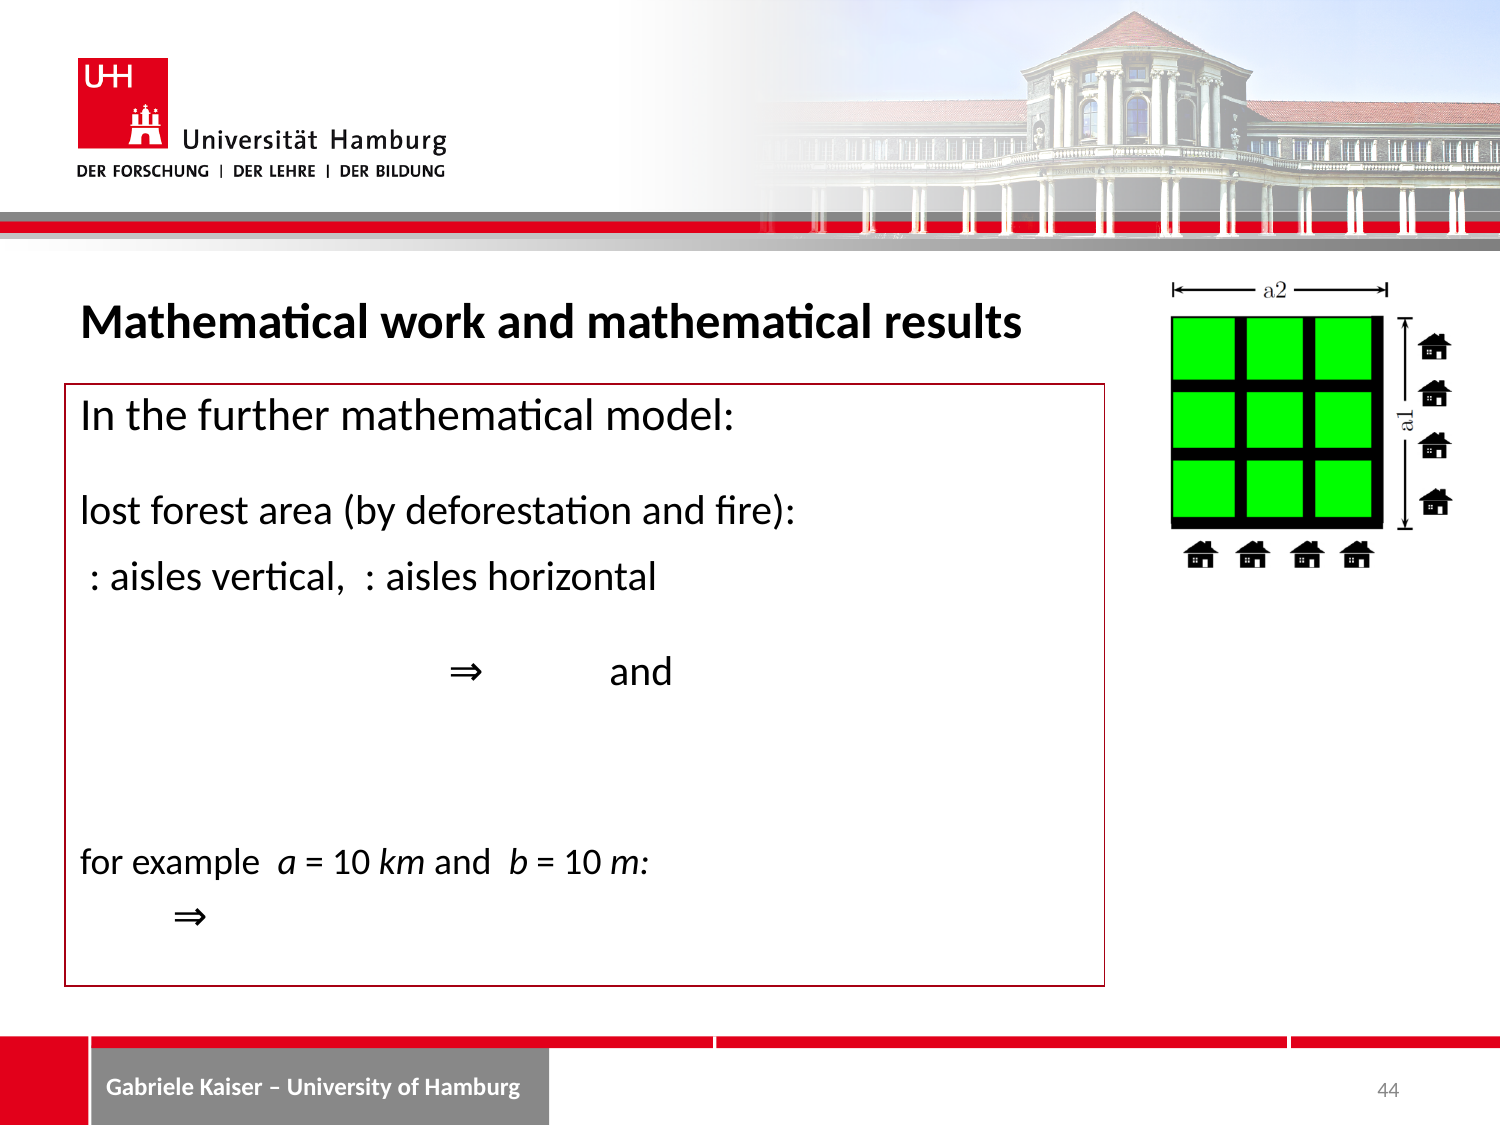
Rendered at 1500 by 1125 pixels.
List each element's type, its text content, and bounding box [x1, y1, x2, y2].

title Mathematical work and mathematical results [64, 265, 1436, 373]
slide_number 44 [1362, 1070, 1447, 1106]
picture [1151, 276, 1463, 587]
picture [0, 0, 1500, 251]
